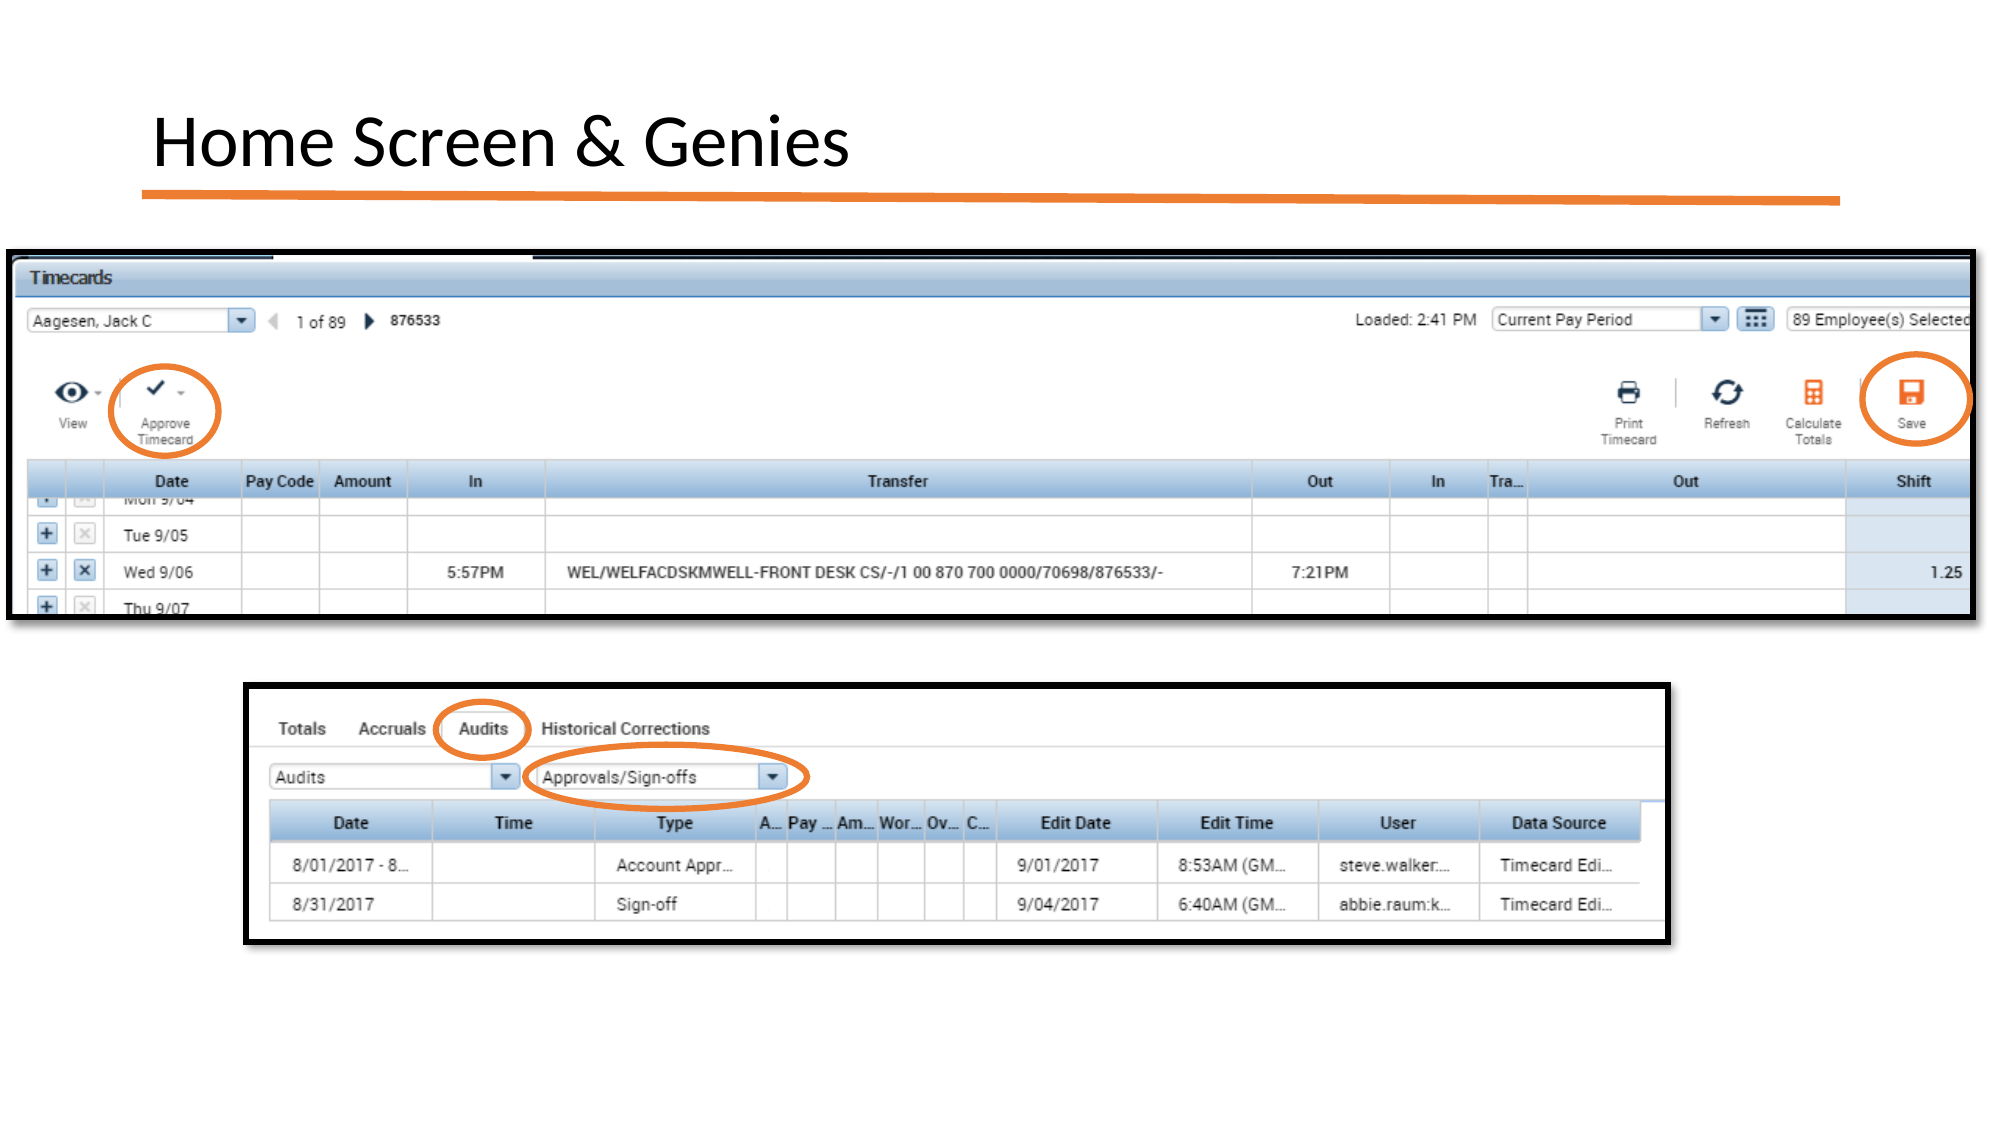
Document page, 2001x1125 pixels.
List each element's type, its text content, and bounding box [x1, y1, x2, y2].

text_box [141, 194, 1841, 201]
picture [249, 688, 1665, 939]
picture [11, 255, 1970, 615]
list Home Screen & Genies [137, 633, 1863, 1014]
list Home Screen & Genies [137, 94, 1863, 246]
